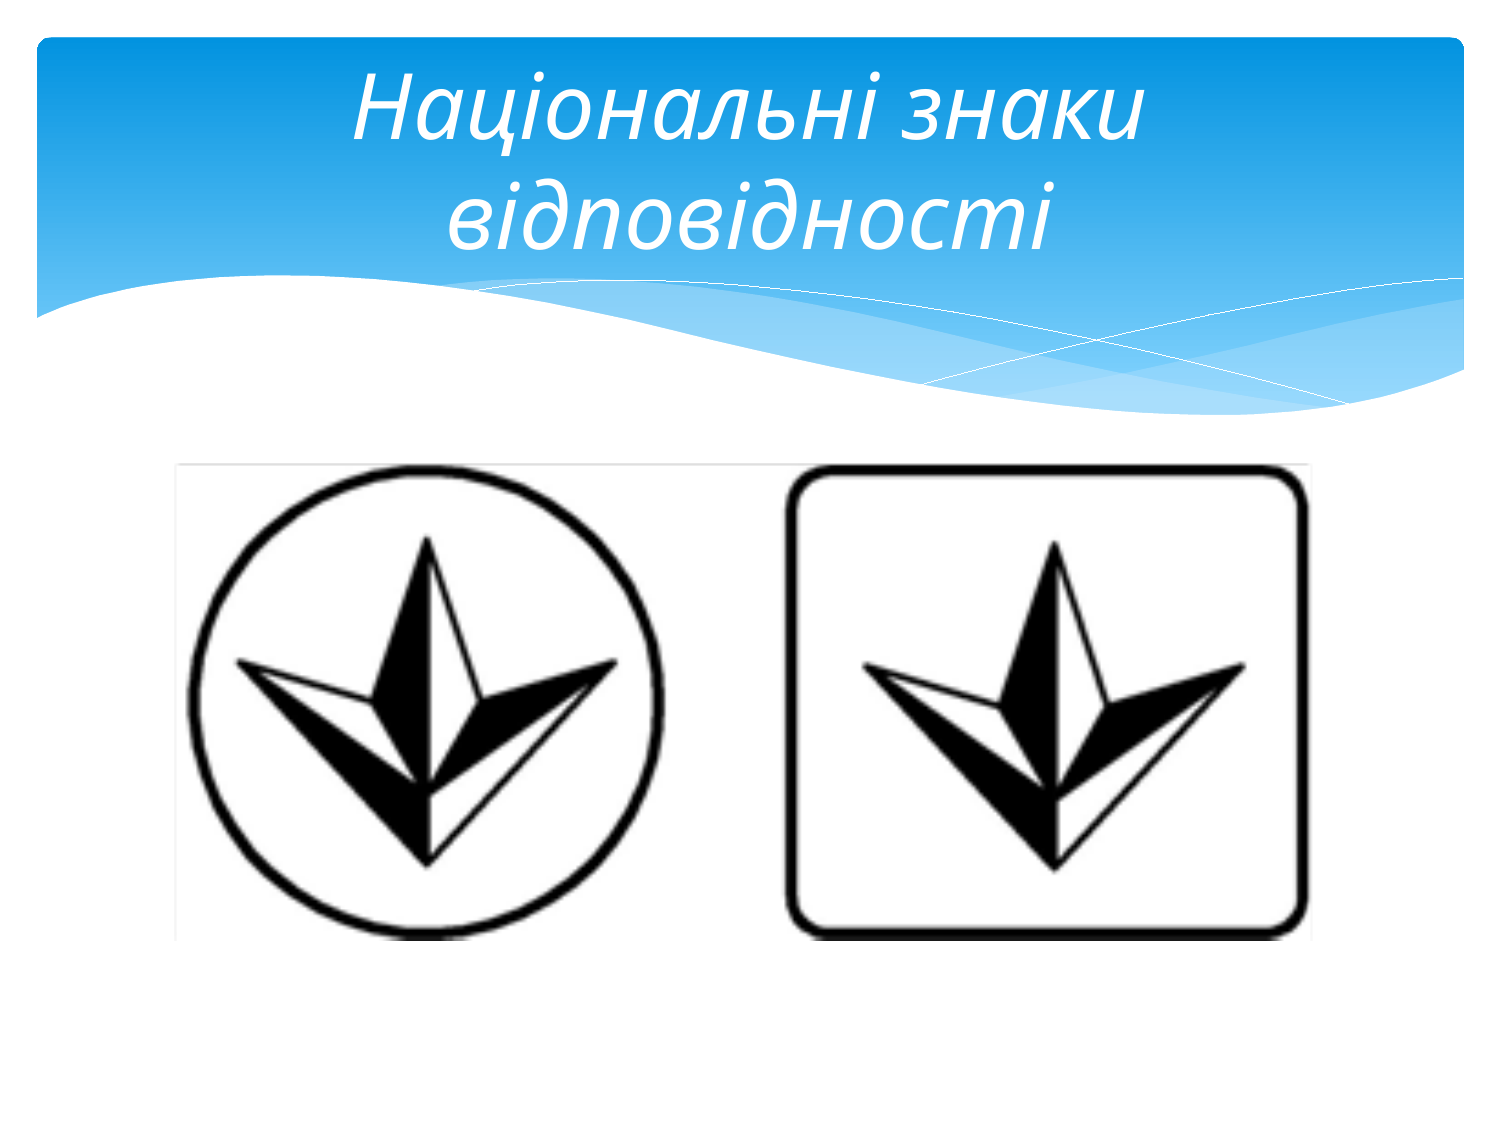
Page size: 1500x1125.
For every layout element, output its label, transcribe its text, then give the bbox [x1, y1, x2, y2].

title Національні знаки відповідності [74, 55, 1426, 262]
picture [5, 462, 1353, 941]
